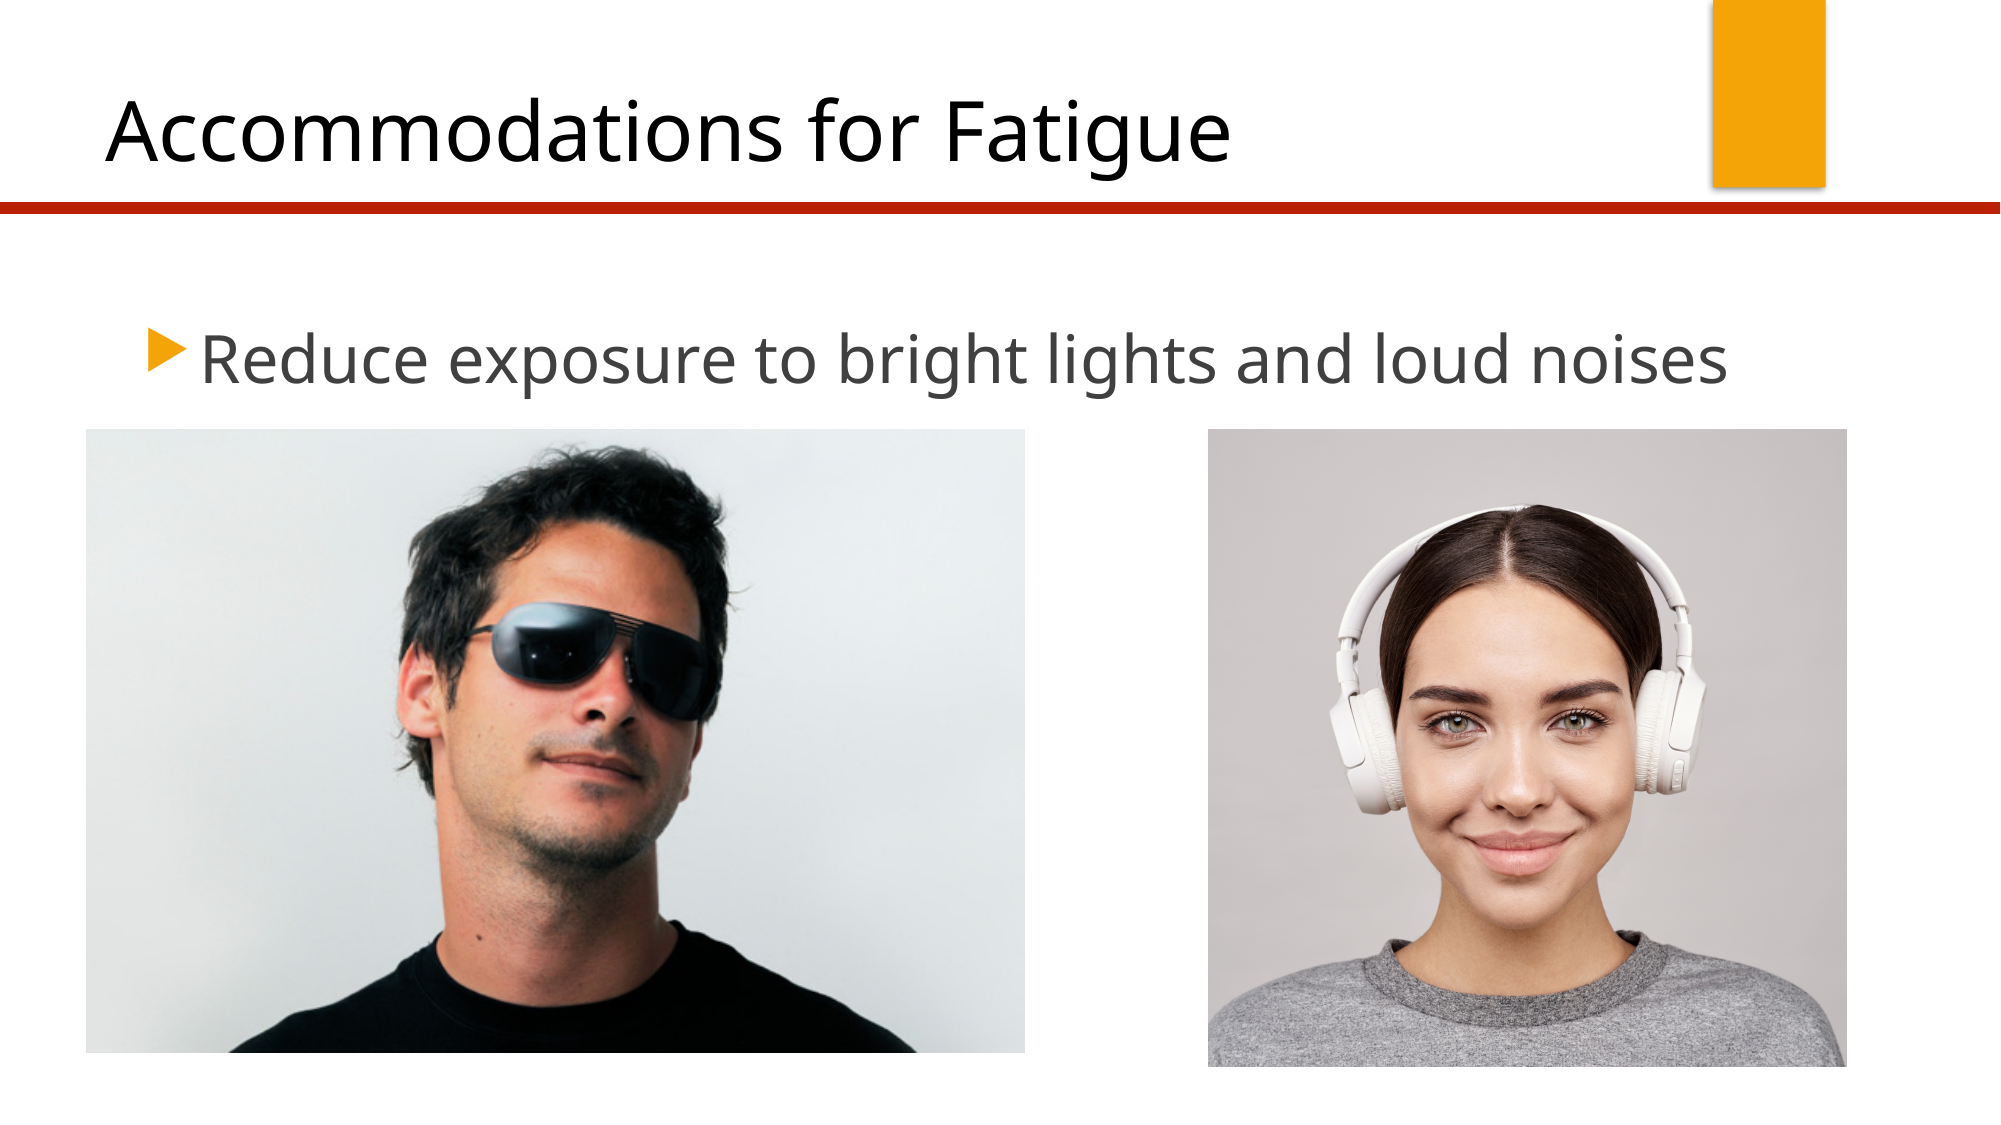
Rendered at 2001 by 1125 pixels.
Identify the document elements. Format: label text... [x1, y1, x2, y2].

picture [1208, 429, 1847, 1068]
list Reduce exposure to bright lights and loud noises [128, 309, 1914, 981]
picture [86, 429, 1025, 1053]
title Accommodations for Fatigue [90, 67, 1528, 188]
